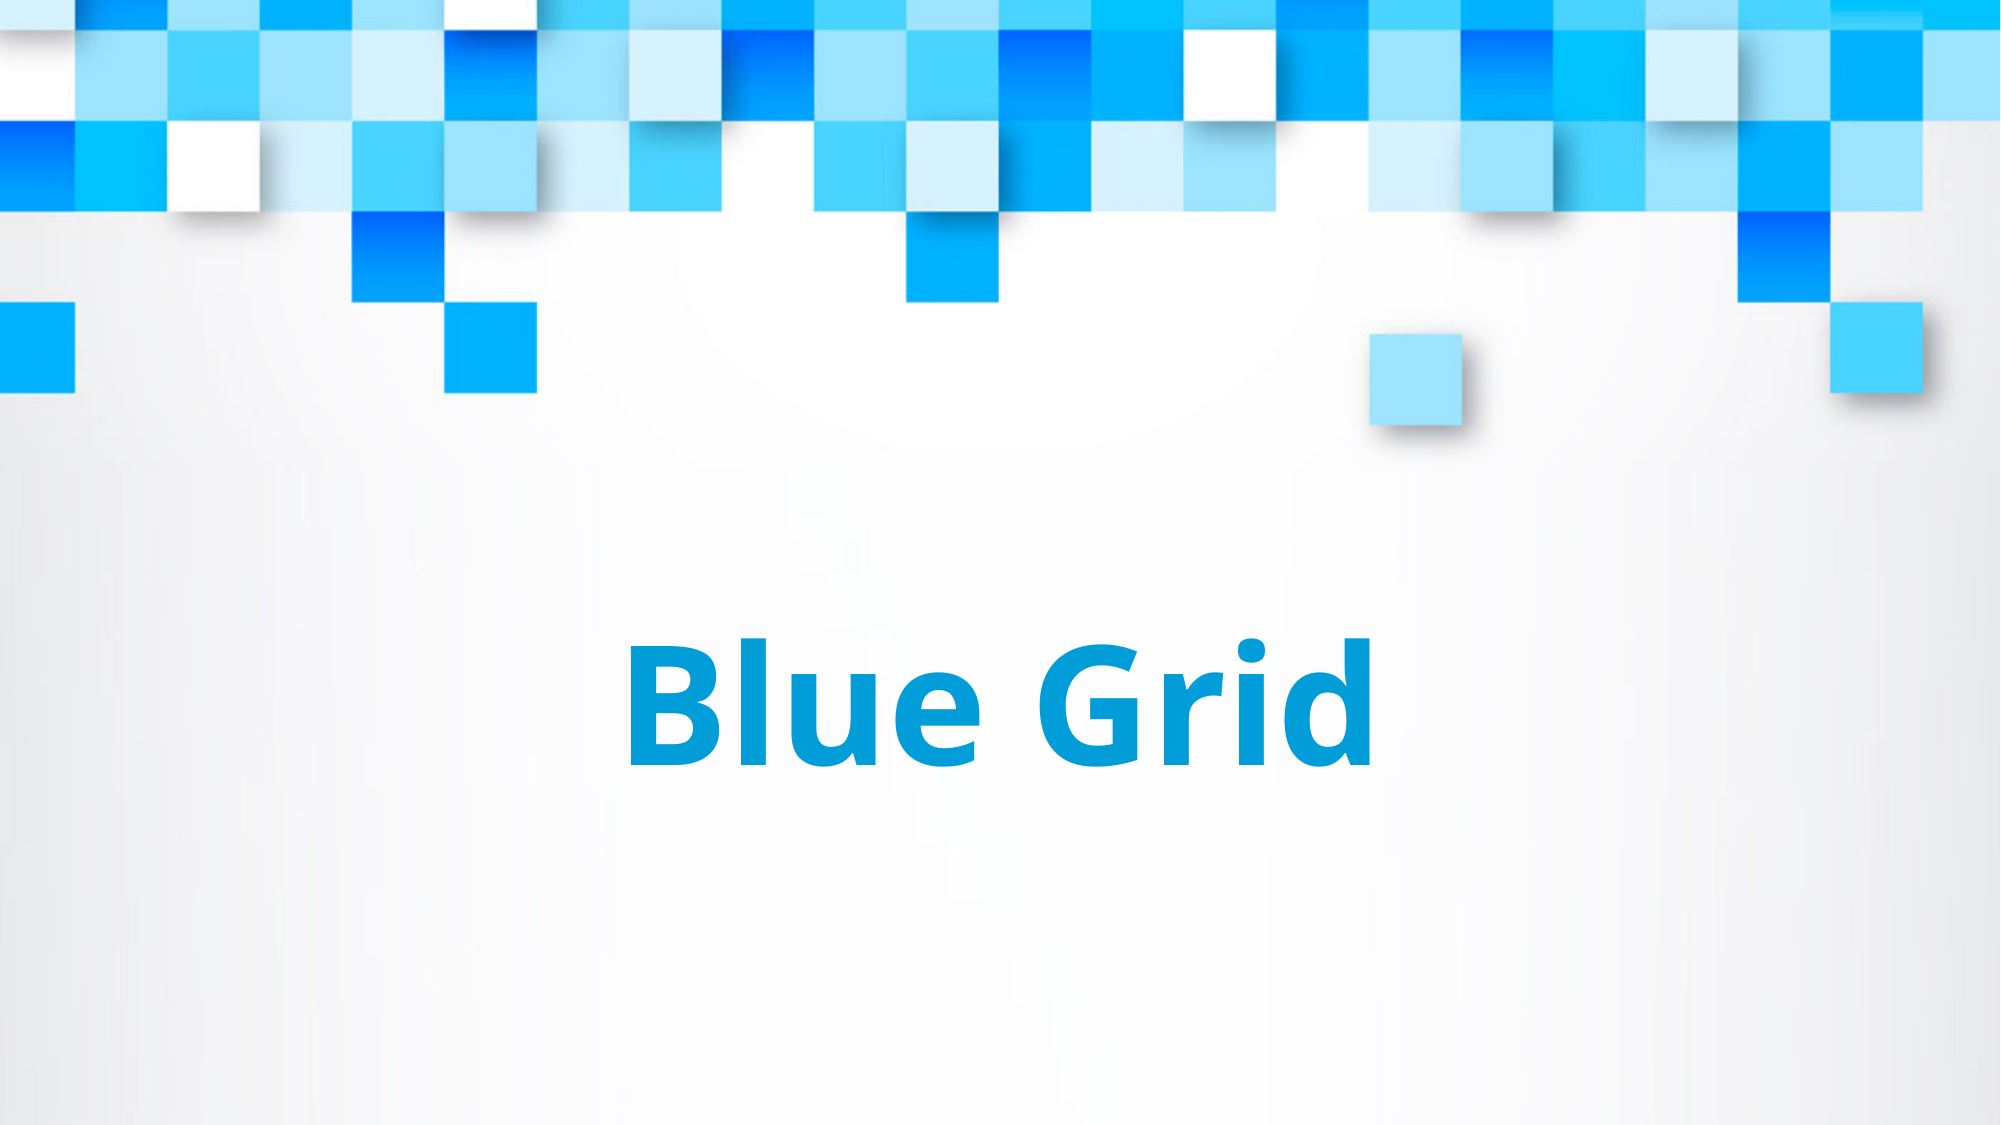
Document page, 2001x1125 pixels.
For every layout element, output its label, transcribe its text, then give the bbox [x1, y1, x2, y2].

picture [0, 0, 2001, 1125]
title Blue Grid [215, 475, 1785, 809]
